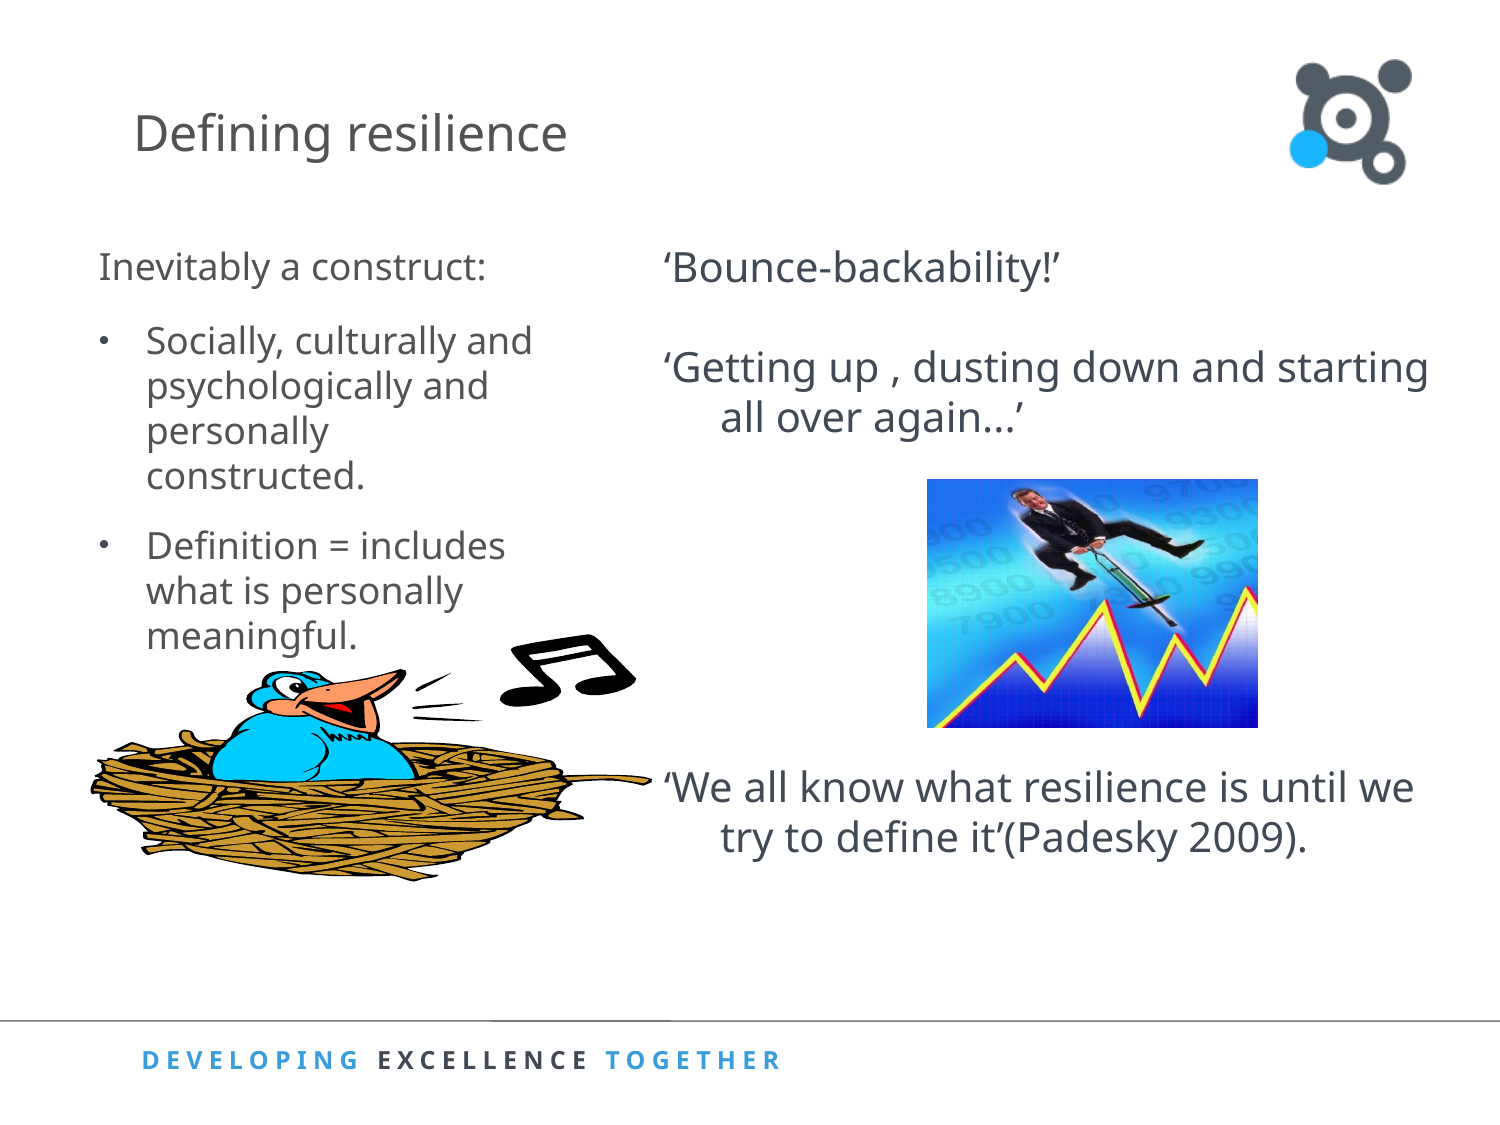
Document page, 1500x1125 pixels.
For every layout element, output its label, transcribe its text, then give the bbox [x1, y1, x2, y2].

list Inevitably a construct: Socially, culturally and psychologically and personally constructed. Definition = includes what is personally meaningful. [75, 235, 569, 1005]
title Defining resilience [118, 88, 1242, 170]
list ‘Bounce-backability!’ ‘Getting up , dusting down and starting all over again...’ ‘We all know what resilience is until we try to define it’(Padesky 2009). [637, 152, 1477, 1114]
picture [1288, 58, 1412, 152]
picture [88, 632, 668, 882]
picture [926, 479, 1259, 729]
